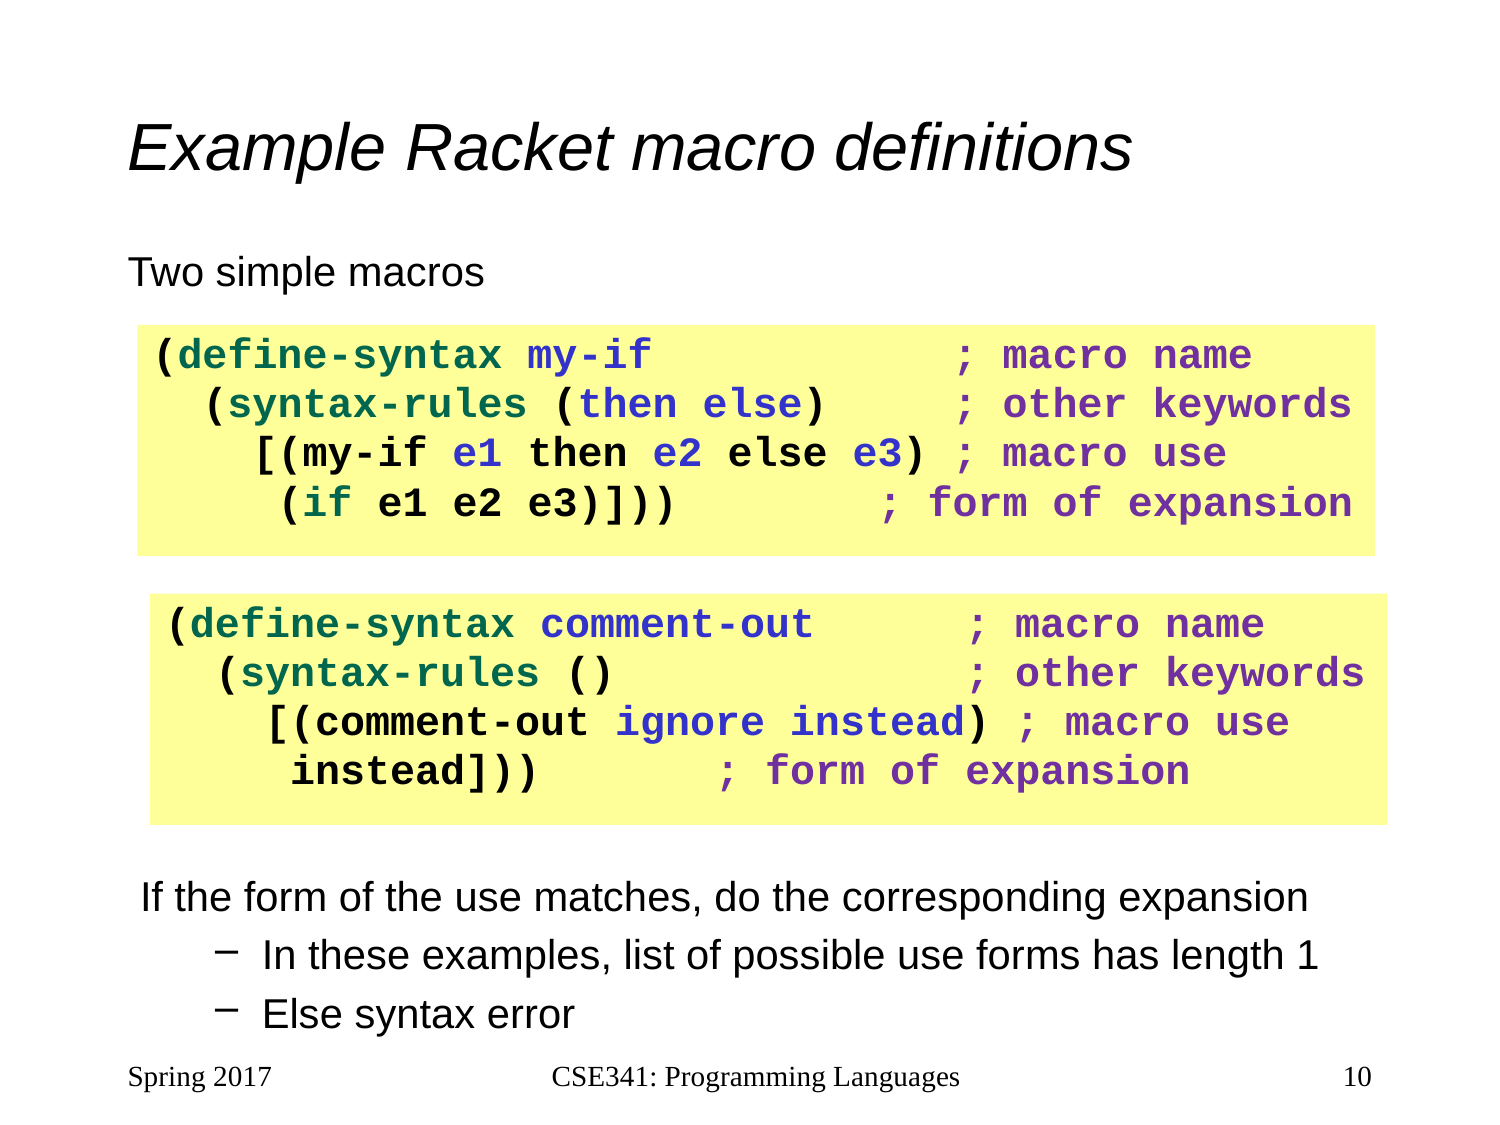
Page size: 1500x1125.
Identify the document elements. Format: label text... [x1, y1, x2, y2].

footer CSE341: Programming Languages [474, 1049, 1038, 1125]
text_box If the form of the use matches, do the corresponding expansion In these examples, list of possible use forms has length 1 Else syntax error [124, 862, 1400, 1000]
text_box (define-syntax my-if ; macro name (syntax-rules (then else) ; other keywords [(my-if e1 then e2 else e3) ; macro use (if e1 e2 e3)])) ; form of expansion [137, 324, 1375, 557]
list Two simple macros [112, 237, 1388, 326]
text_box (define-syntax comment-out ; macro name (syntax-rules () ; other keywords [(comment-out ignore instead) ; macro use instead])) ; form of expansion [150, 593, 1388, 825]
title Example Racket macro definitions [112, 49, 1388, 237]
slide_number 10 [1074, 1049, 1388, 1125]
slide_number Spring 2017 [112, 1049, 426, 1125]
